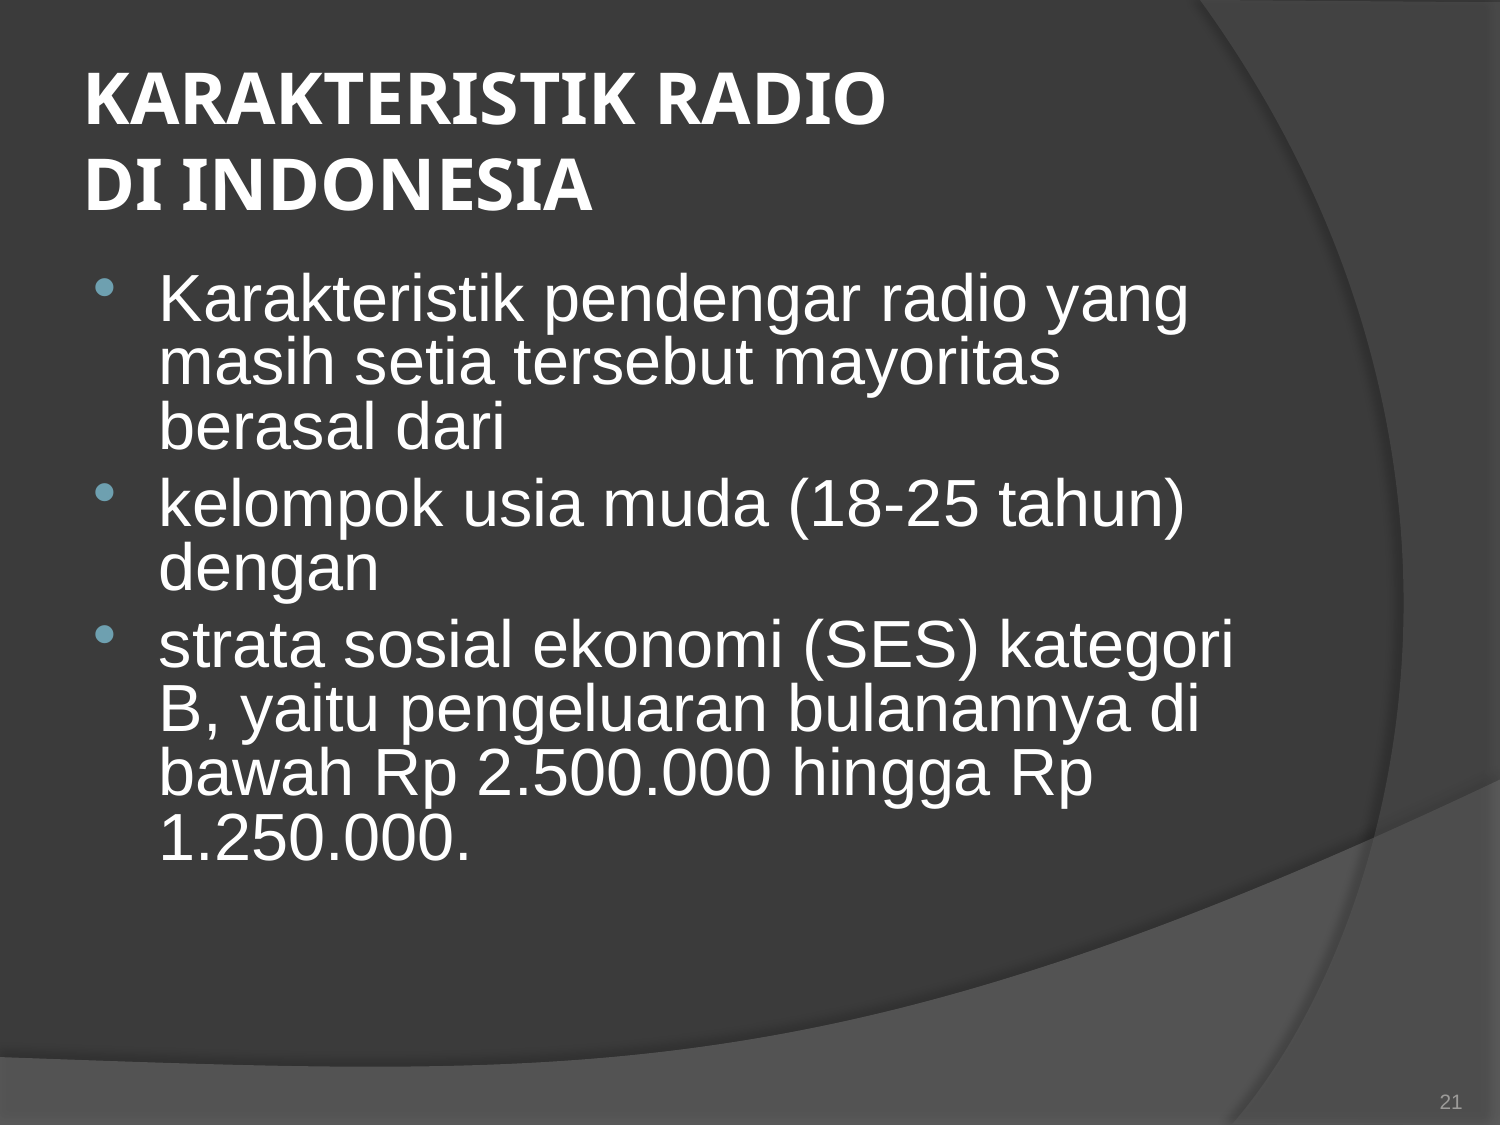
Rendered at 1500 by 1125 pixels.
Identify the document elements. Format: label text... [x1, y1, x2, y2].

slide_number 21 [1337, 1053, 1463, 1114]
title KARAKTERISTIK RADIO DI INDONESIA [75, 45, 1300, 233]
list Karakteristik pendengar radio yang masih setia tersebut mayoritas berasal dari kelompok usia muda (18-25 tahun) dengan strata sosial ekonomi (SES) kategori B, yaitu pengeluaran bulanannya di bawah Rp 2.500.000 hingga Rp 1.250.000. [75, 262, 1300, 1005]
